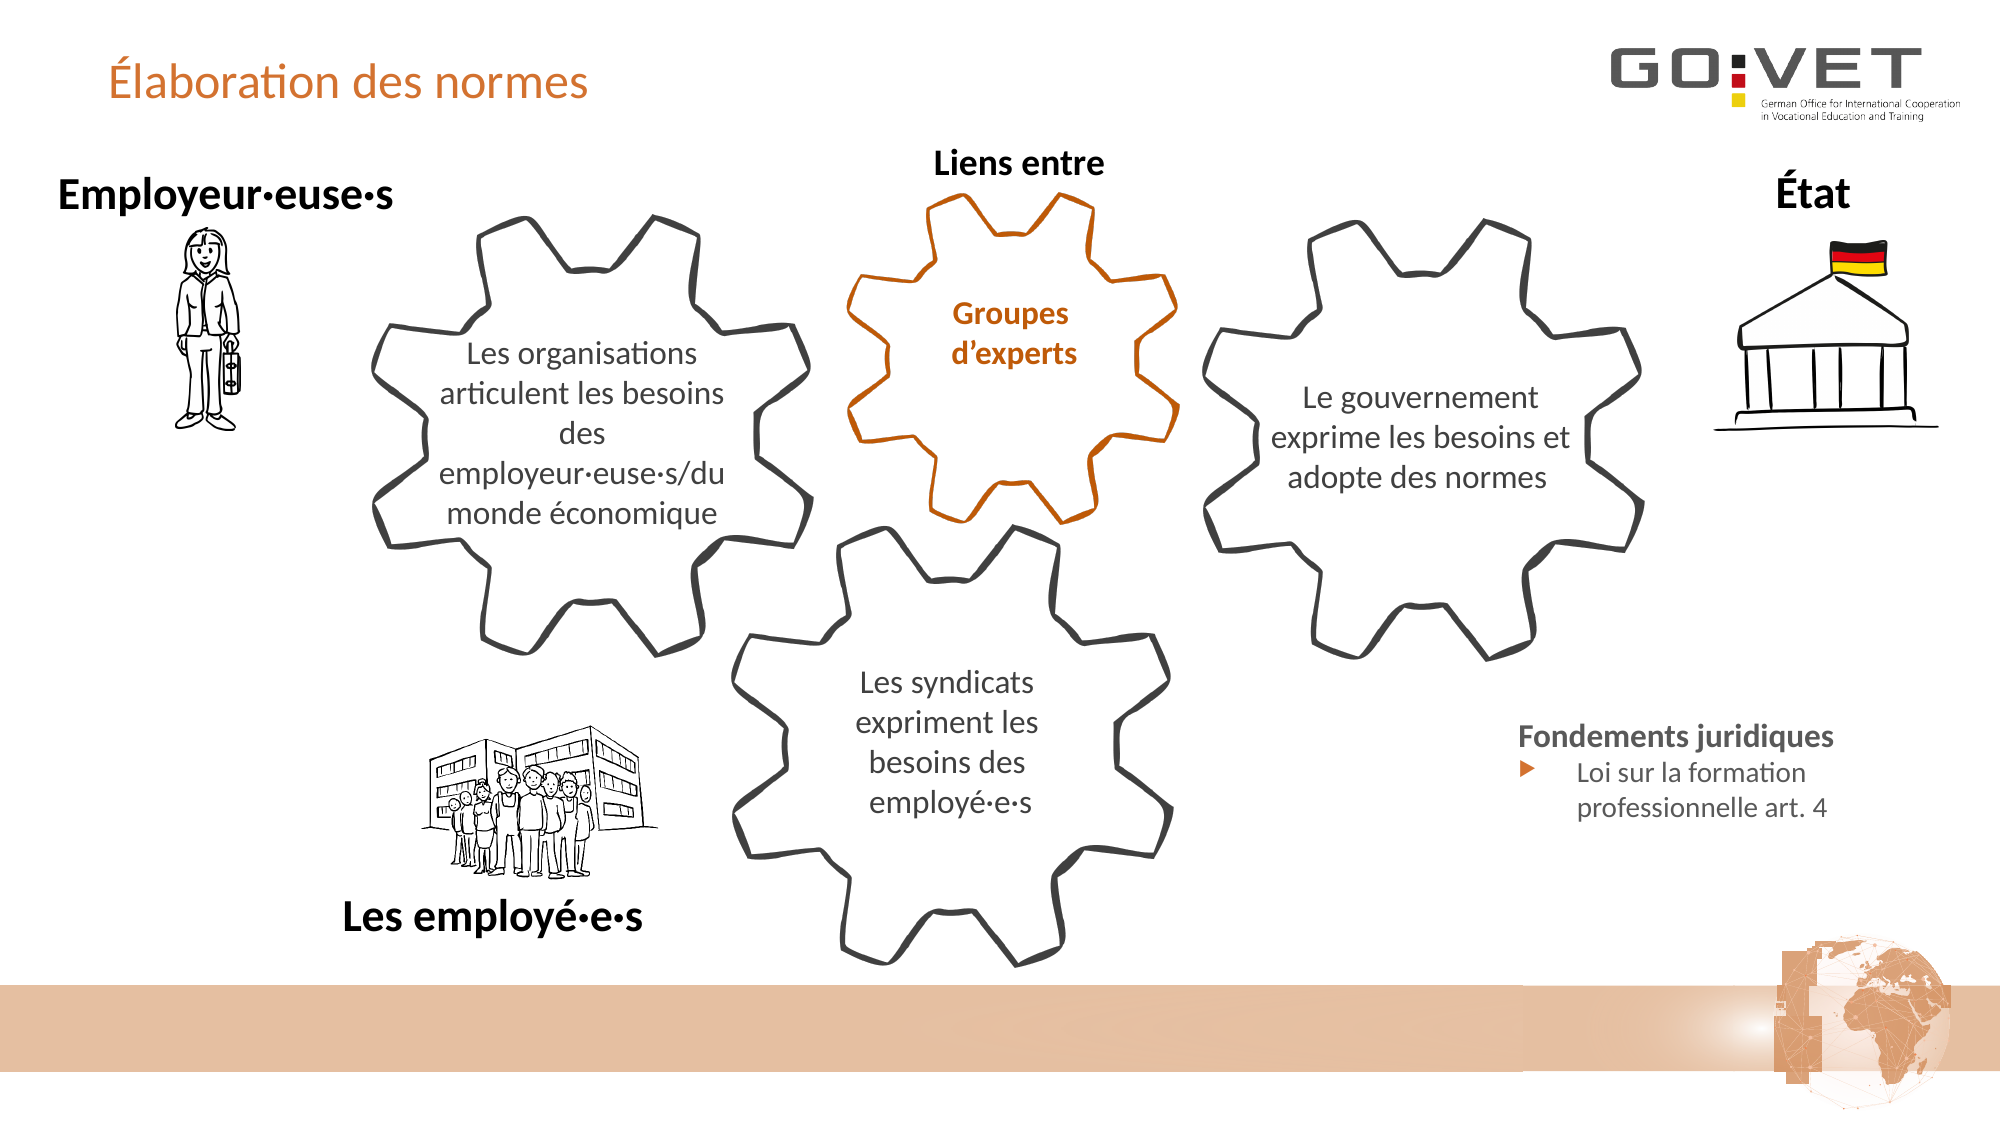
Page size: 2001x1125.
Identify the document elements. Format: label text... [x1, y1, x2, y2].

text_box État [1667, 162, 1960, 253]
picture [1713, 240, 1939, 431]
text_box Liens entre [839, 137, 1200, 228]
picture [1611, 48, 1960, 122]
text_box Fondements juridiques Loi sur la formation professionnelle art. 4 [1518, 713, 1944, 839]
picture [413, 724, 665, 903]
text_box Les employé·e·s [342, 885, 725, 976]
picture [370, 192, 1180, 968]
title Élaboration des normes [108, 48, 1585, 122]
picture [175, 227, 241, 431]
list Employeur·euse·s [57, 163, 398, 254]
picture [1201, 218, 1645, 662]
